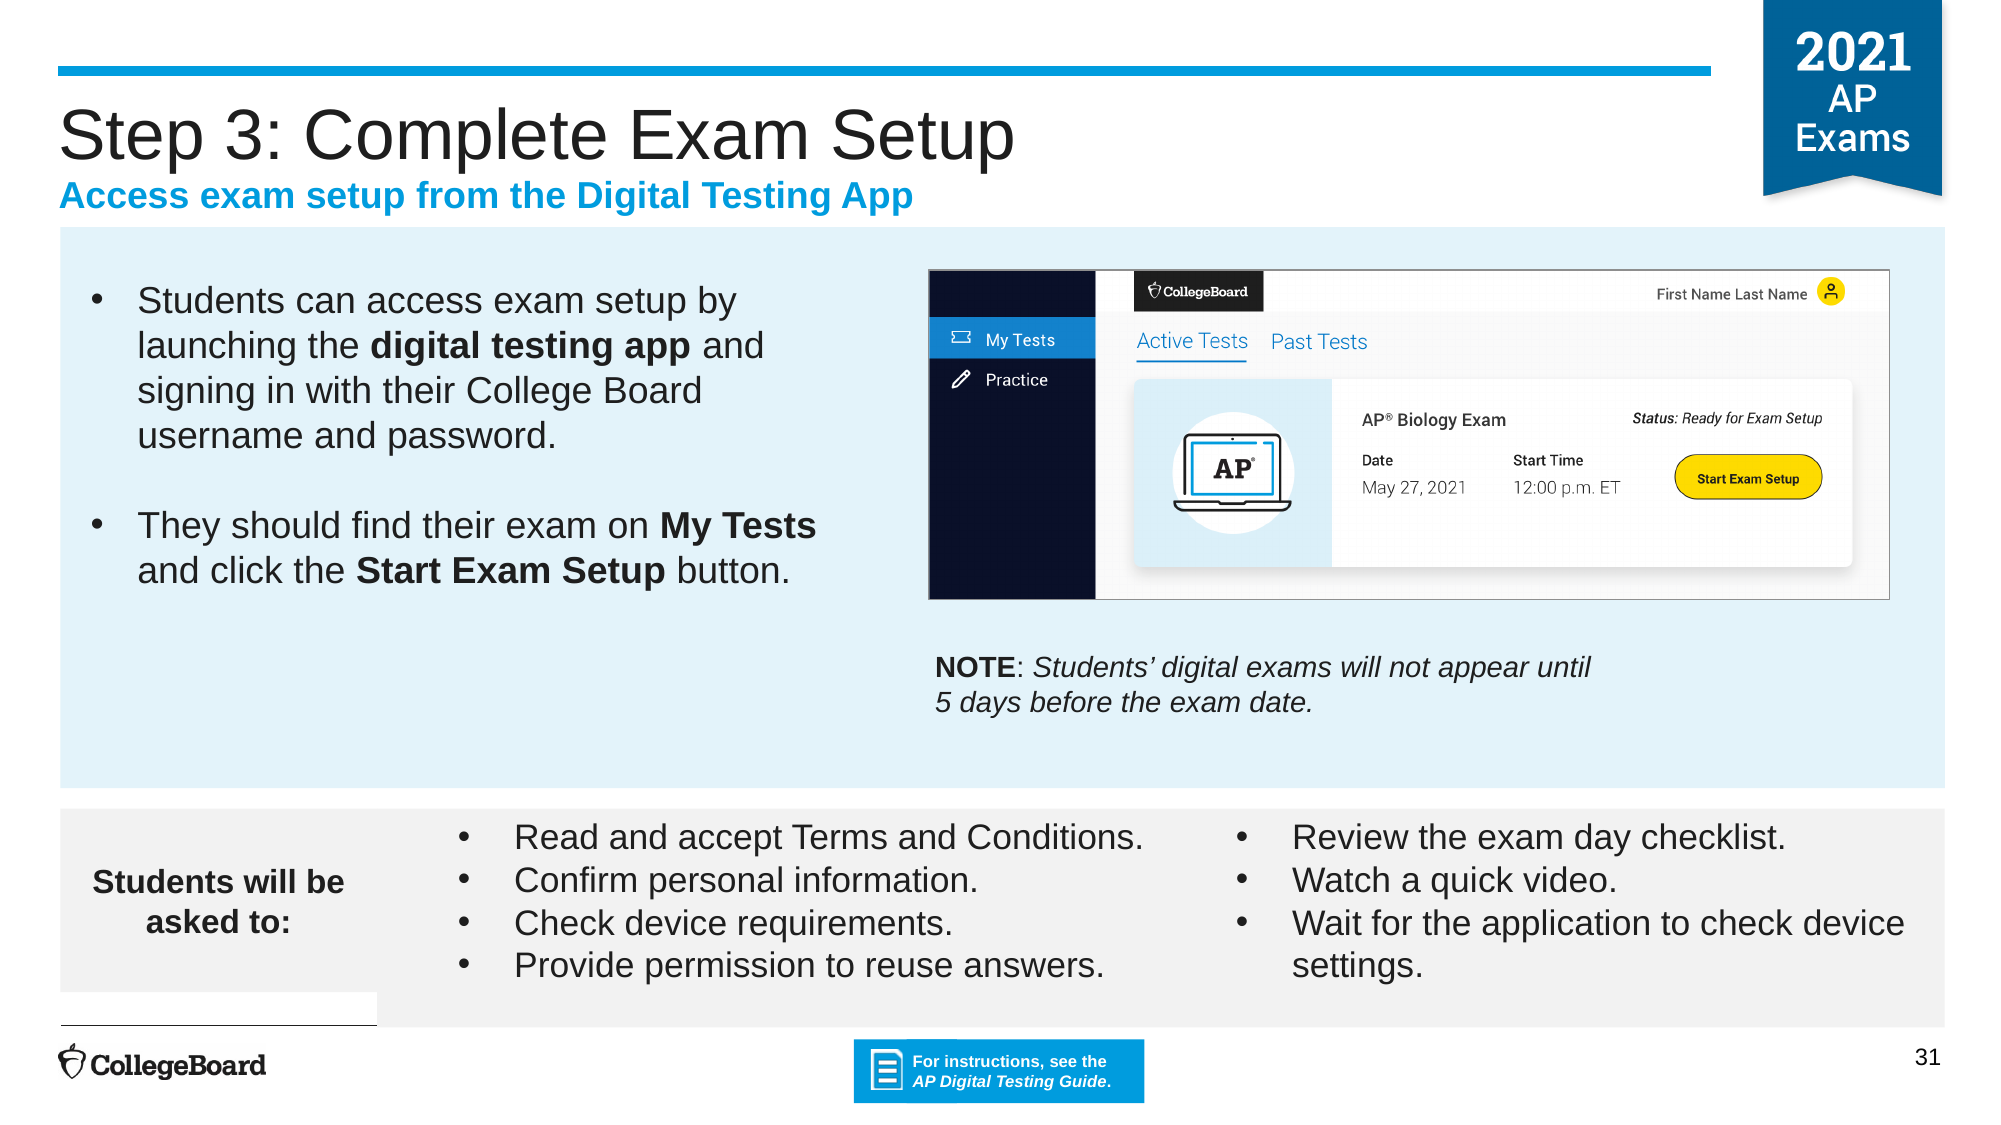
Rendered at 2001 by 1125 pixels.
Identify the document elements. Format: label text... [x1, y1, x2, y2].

text_box Students can access exam setup by launching the digital testing app and signing in with their College Board username and password. They should find their exam on My Tests and click the Start Exam Setup button. [84, 270, 871, 598]
text_box NOTE: Students’ digital exams will not appear until 5 days before the exam date. [929, 607, 1610, 760]
picture [929, 270, 1890, 600]
picture [58, 1043, 266, 1080]
title Step 3: Complete Exam Setup [58, 88, 1711, 157]
text_box Read and accept Terms and Conditions. Confirm personal information. Check device requirements. Provide permission to reuse answers. Review the exam day checklist. Watch a quick video. Wait for the application to check device settings. [377, 808, 1945, 1028]
subtitle Access exam setup from the Digital Testing App [58, 163, 1127, 251]
text_box [60, 227, 1945, 789]
picture [1763, 0, 1942, 196]
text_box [853, 1039, 1145, 1104]
text_box Students will be asked to: [58, 806, 379, 994]
